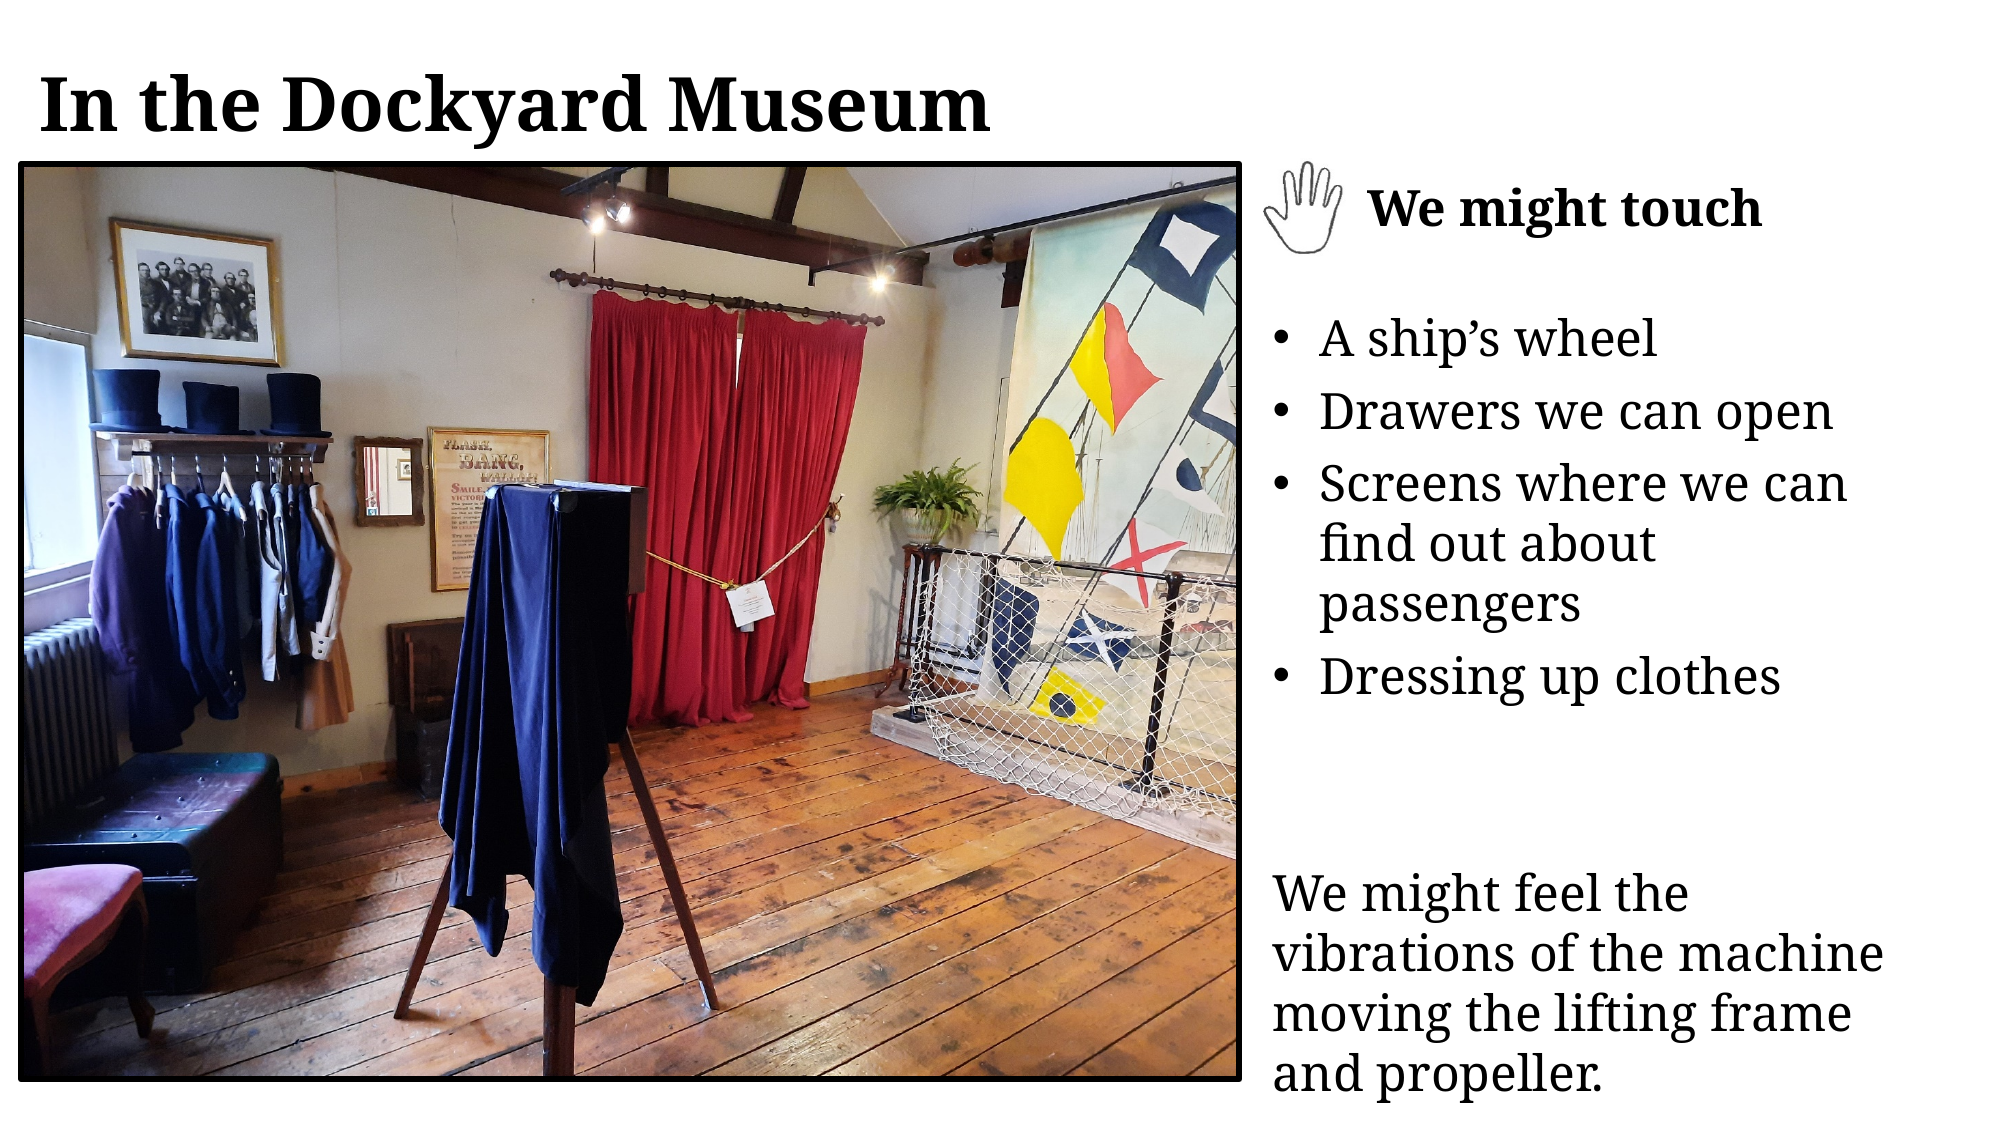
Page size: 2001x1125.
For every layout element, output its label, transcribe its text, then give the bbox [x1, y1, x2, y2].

text_box In the Dockyard Museum [24, 48, 1195, 154]
text_box A ship’s wheel Drawers we can open Screens where we can find out about passengers Dressing up clothes We might feel the vibrations of the machine moving the lifting frame and propeller. [1257, 299, 1946, 1110]
picture [23, 166, 1237, 1077]
text_box We might touch [1357, 169, 1814, 244]
picture [1257, 154, 1354, 260]
